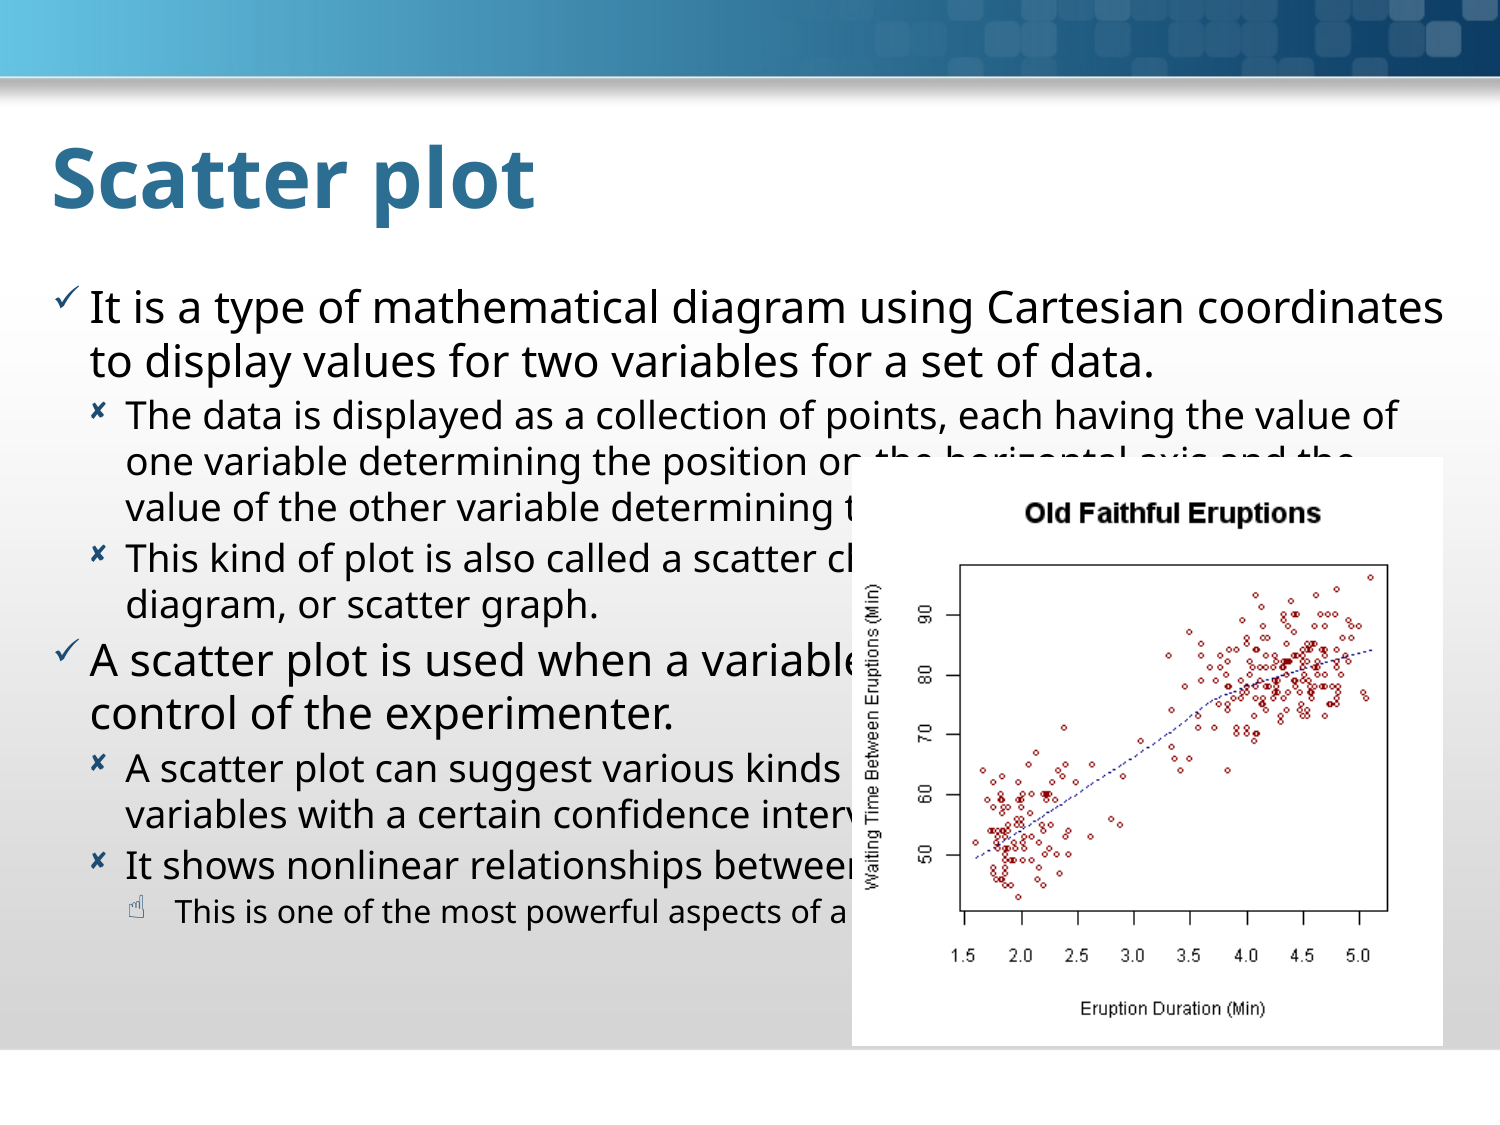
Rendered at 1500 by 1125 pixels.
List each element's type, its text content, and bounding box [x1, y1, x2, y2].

list It is a type of mathematical diagram using Cartesian coordinates to display values for two variables for a set of data. The data is displayed as a collection of points, each having the value of one variable determining the position on the horizontal axis and the value of the other variable determining the position on the vertical axis. This kind of plot is also called a scatter chart, scattergram, scatter diagram, or scatter graph. A scatter plot is used when a variable exists that is below the control of the experimenter. A scatter plot can suggest various kinds of correlations between variables with a certain confidence interval. It shows nonlinear relationships between variables. This is one of the most powerful aspects of a scatter plot. [52, 271, 1451, 1019]
picture [0, 0, 1500, 1125]
title Scatter plot [51, 125, 1449, 236]
